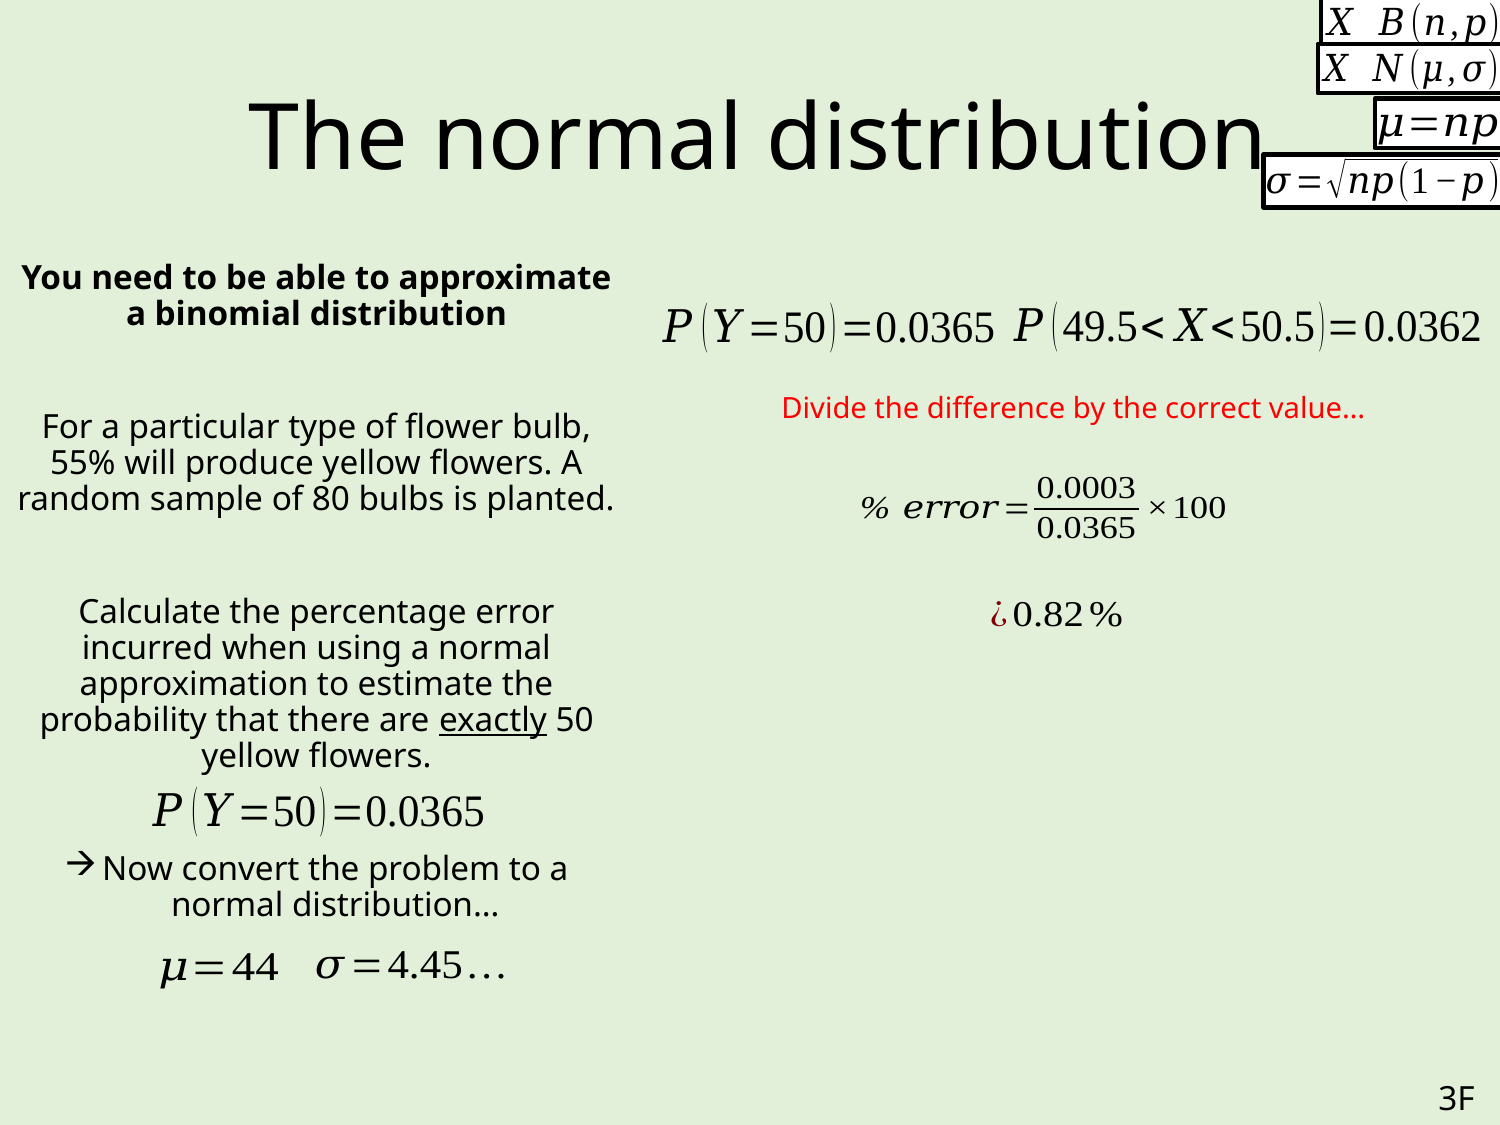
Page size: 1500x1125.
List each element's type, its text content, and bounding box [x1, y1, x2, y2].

title The normal distribution [111, 30, 1406, 249]
list You need to be able to approximate a binomial distribution For a particular type of flower bulb, 55% will produce yellow flowers. A random sample of 80 bulbs is planted. Calculate the percentage error incurred when using a normal approximation to estimate the probability that there are exactly 50 yellow flowers. Now convert the problem to a normal distribution… [0, 253, 634, 1070]
text_box Divide the difference by the correct value… [766, 381, 1381, 432]
text_box 3F [1412, 1074, 1500, 1125]
